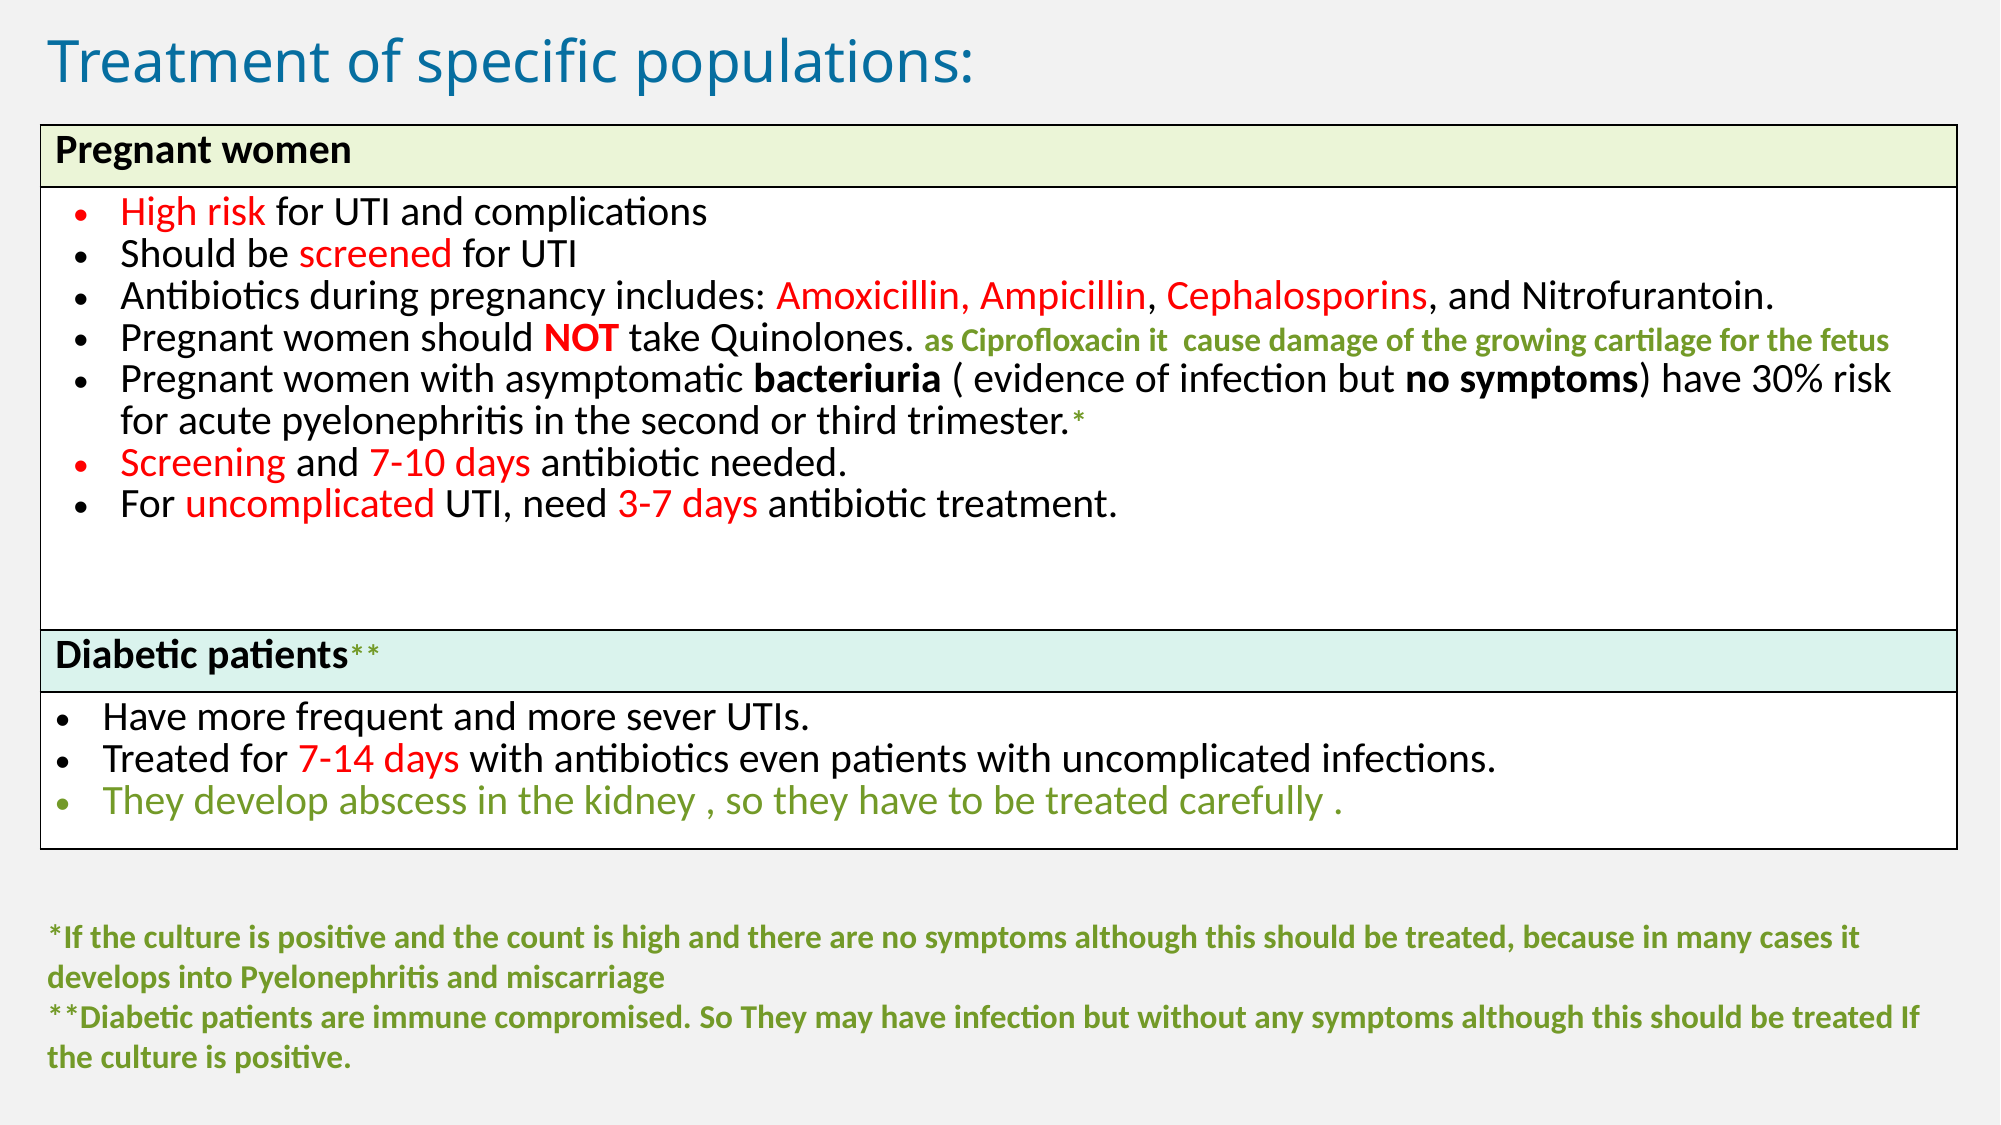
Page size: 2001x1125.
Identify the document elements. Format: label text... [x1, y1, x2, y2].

text_box *If the culture is positive and the count is high and there are no symptoms although this should be treated, because in many cases it develops into Pyelonephritis and miscarriage **Diabetic patients are immune compromised. So They may have infection but without any symptoms although this should be treated If the culture is positive. [32, 907, 1966, 1123]
table_cell Diabetic patients** [41, 631, 1956, 691]
table_header Pregnant women [41, 126, 1956, 186]
table_cell High risk for UTI and complications Should be screened for UTI Antibiotics during pregnancy includes: Amoxicillin, Ampicillin, Cephalosporins, and Nitrofurantoin. Pregnant women should NOT take Quinolones. as Ciprofloxacin it cause damage of the growing cartilage for the fetus Pregnant women with asymptomatic bacteriuria ( evidence of infection but no symptoms) have 30% risk for acute pyelonephritis in the second or third trimester.* Screening and 7-10 days antibiotic needed. For uncomplicated UTI, need 3-7 days antibiotic treatment. [41, 188, 1956, 629]
title Treatment of specific populations: [32, 16, 1758, 103]
table_cell Have more frequent and more sever UTIs. Treated for 7-14 days with antibiotics even patients with uncomplicated infections. They develop abscess in the kidney , so they have to be treated carefully . [41, 693, 1956, 848]
